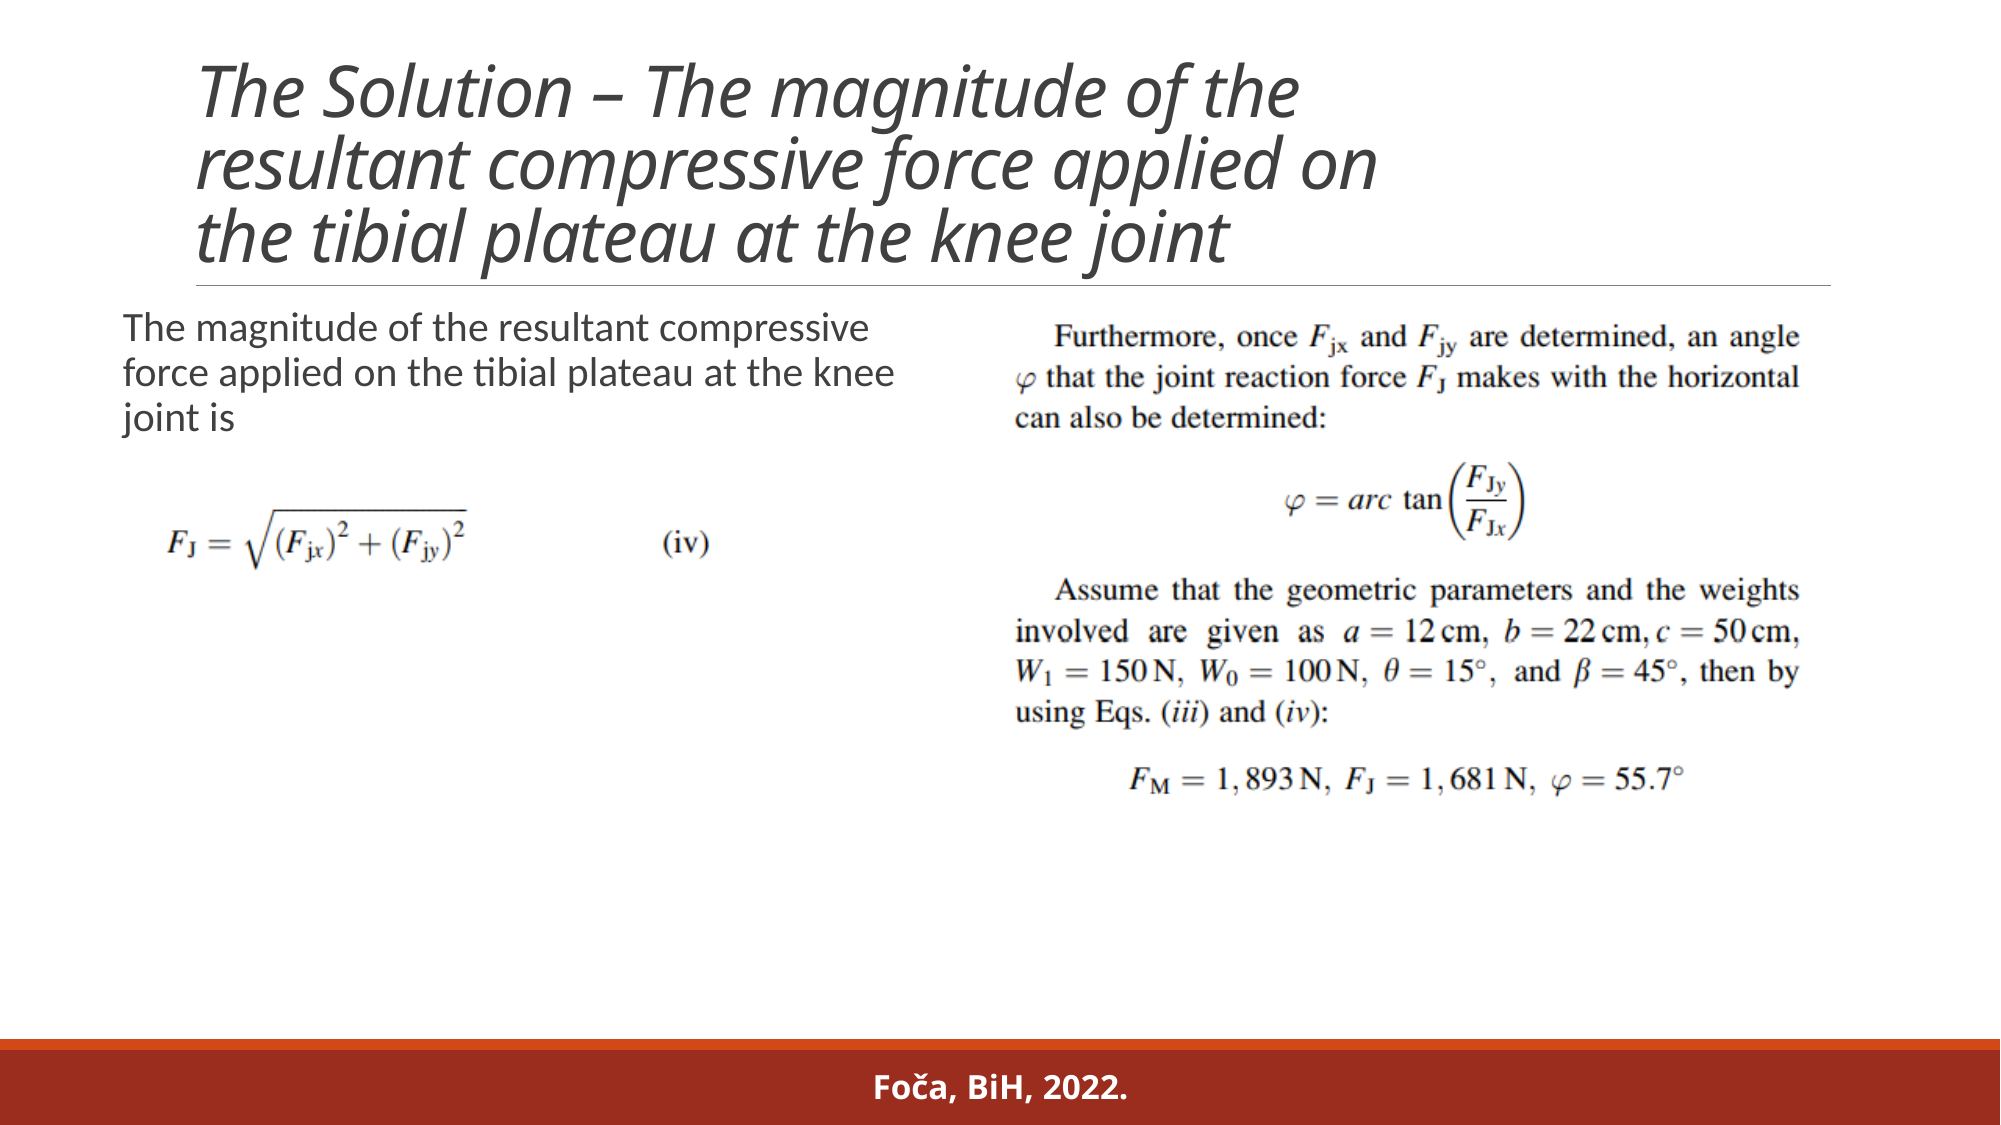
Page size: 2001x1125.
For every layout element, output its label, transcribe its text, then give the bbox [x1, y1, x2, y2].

picture [990, 308, 1837, 817]
list The magnitude of the resultant compressive force applied on the tibial plateau at the knee joint is [107, 297, 926, 1015]
text_box Foča, BiH, 2022. [596, 1058, 1414, 1114]
title The Solution – The magnitude of the resultant compressive force applied on the tibial plateau at the knee joint [180, 47, 1474, 285]
picture [119, 502, 742, 591]
